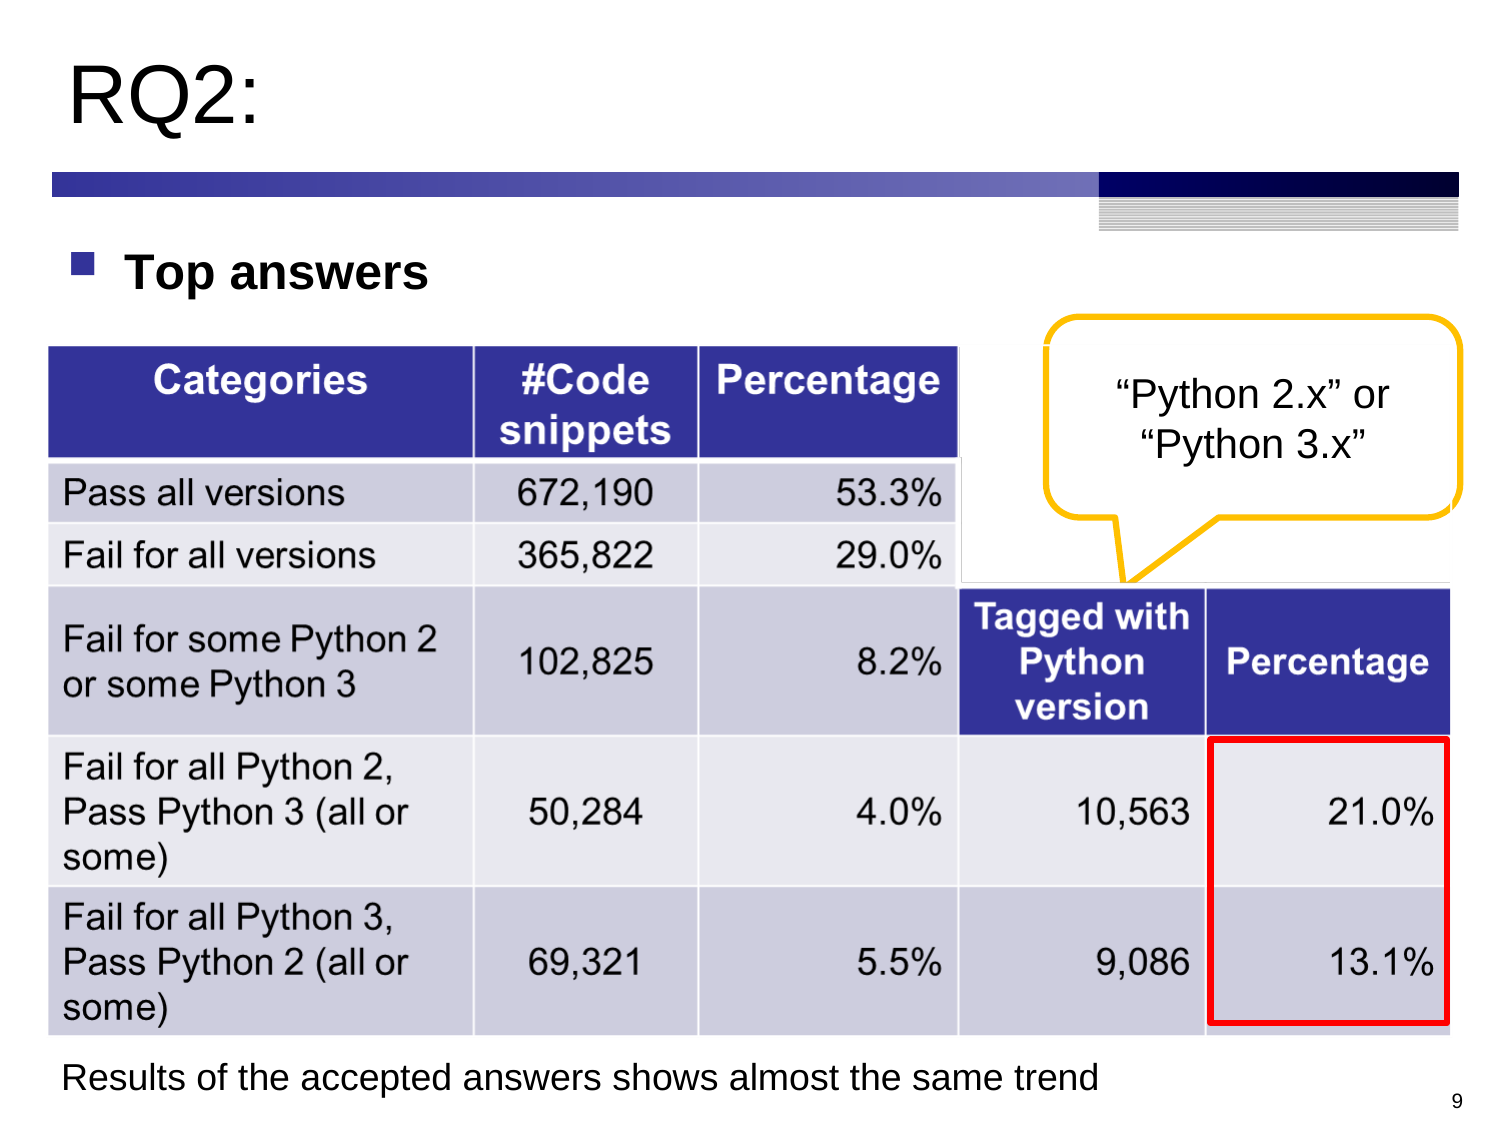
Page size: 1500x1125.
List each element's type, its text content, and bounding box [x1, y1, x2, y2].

list Top answers [52, 231, 1460, 339]
slide_number 9 [1387, 1079, 1479, 1125]
title RQ2: [51, 18, 1459, 162]
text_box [51, 172, 1459, 197]
picture [46, 341, 1456, 1052]
text_box “Python 2.x” or “Python 3.x” [1045, 314, 1463, 497]
text_box Results of the accepted answers shows almost the same trend [46, 1059, 1350, 1106]
